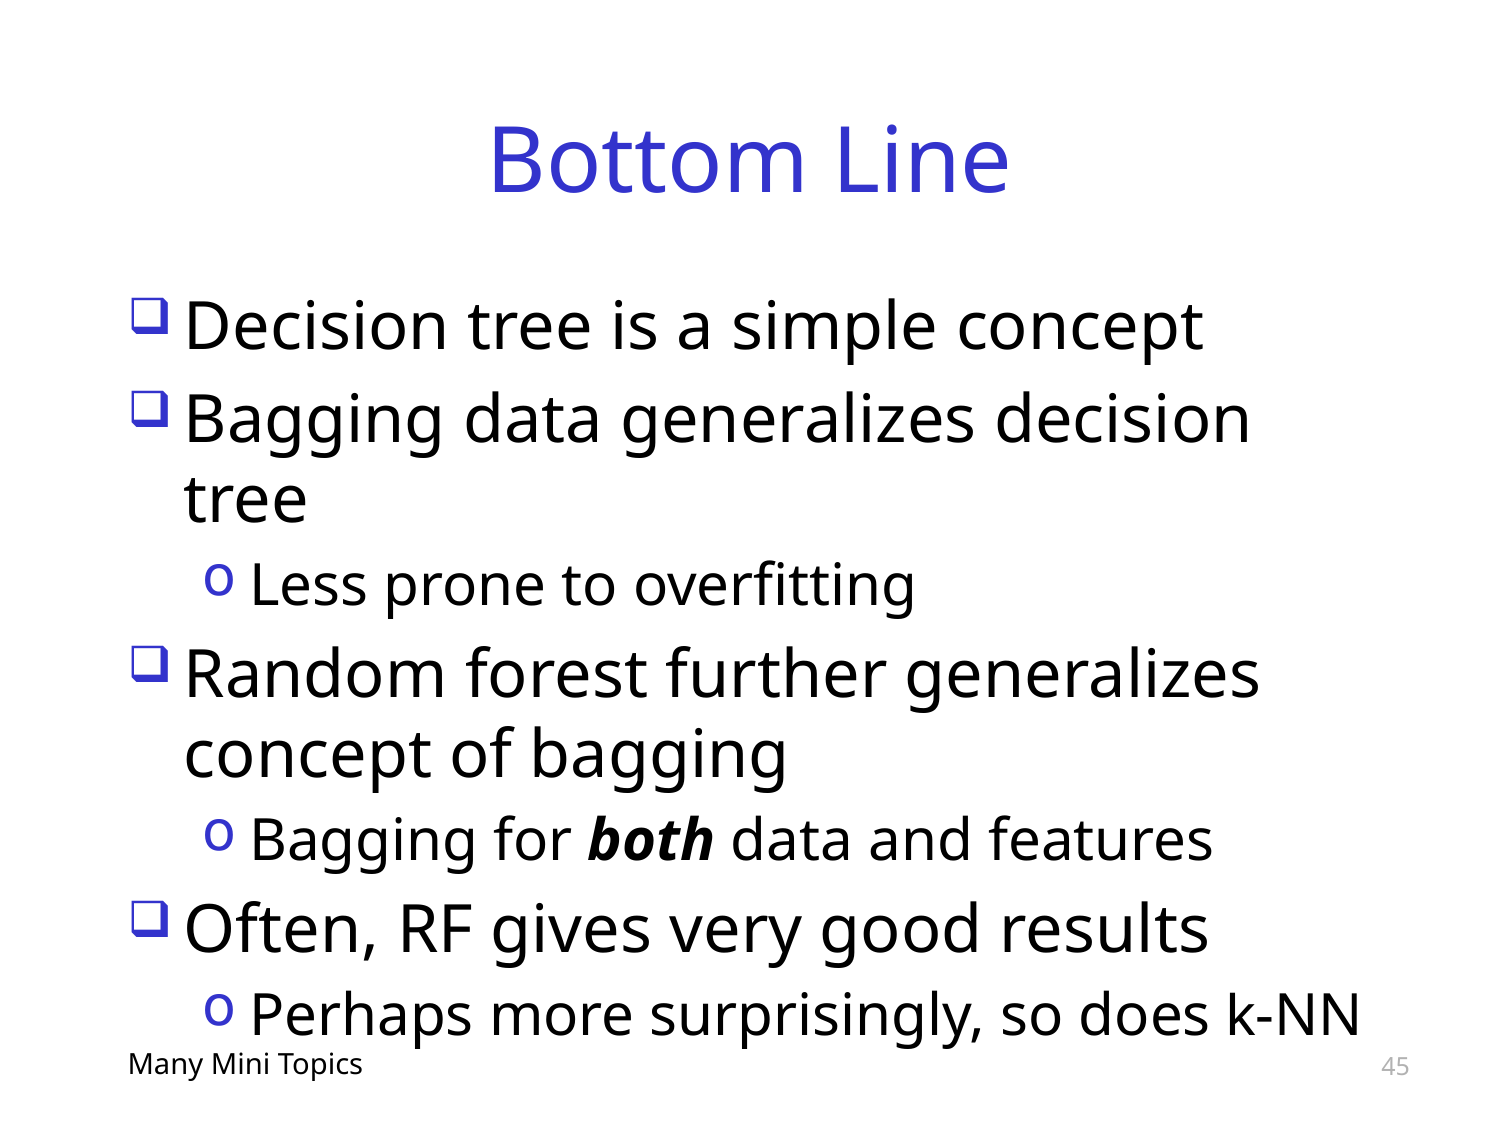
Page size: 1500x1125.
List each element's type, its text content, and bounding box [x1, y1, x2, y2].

list Decision tree is a simple concept Bagging data generalizes decision tree Less prone to overfitting Random forest further generalizes concept of bagging Bagging for both data and features Often, RF gives very good results Perhaps more surprisingly, so does k-NN [112, 274, 1401, 1001]
title Bottom Line [112, 62, 1388, 251]
slide_number 45 [1074, 1037, 1425, 1098]
footer Many Mini Topics [112, 1037, 776, 1101]
